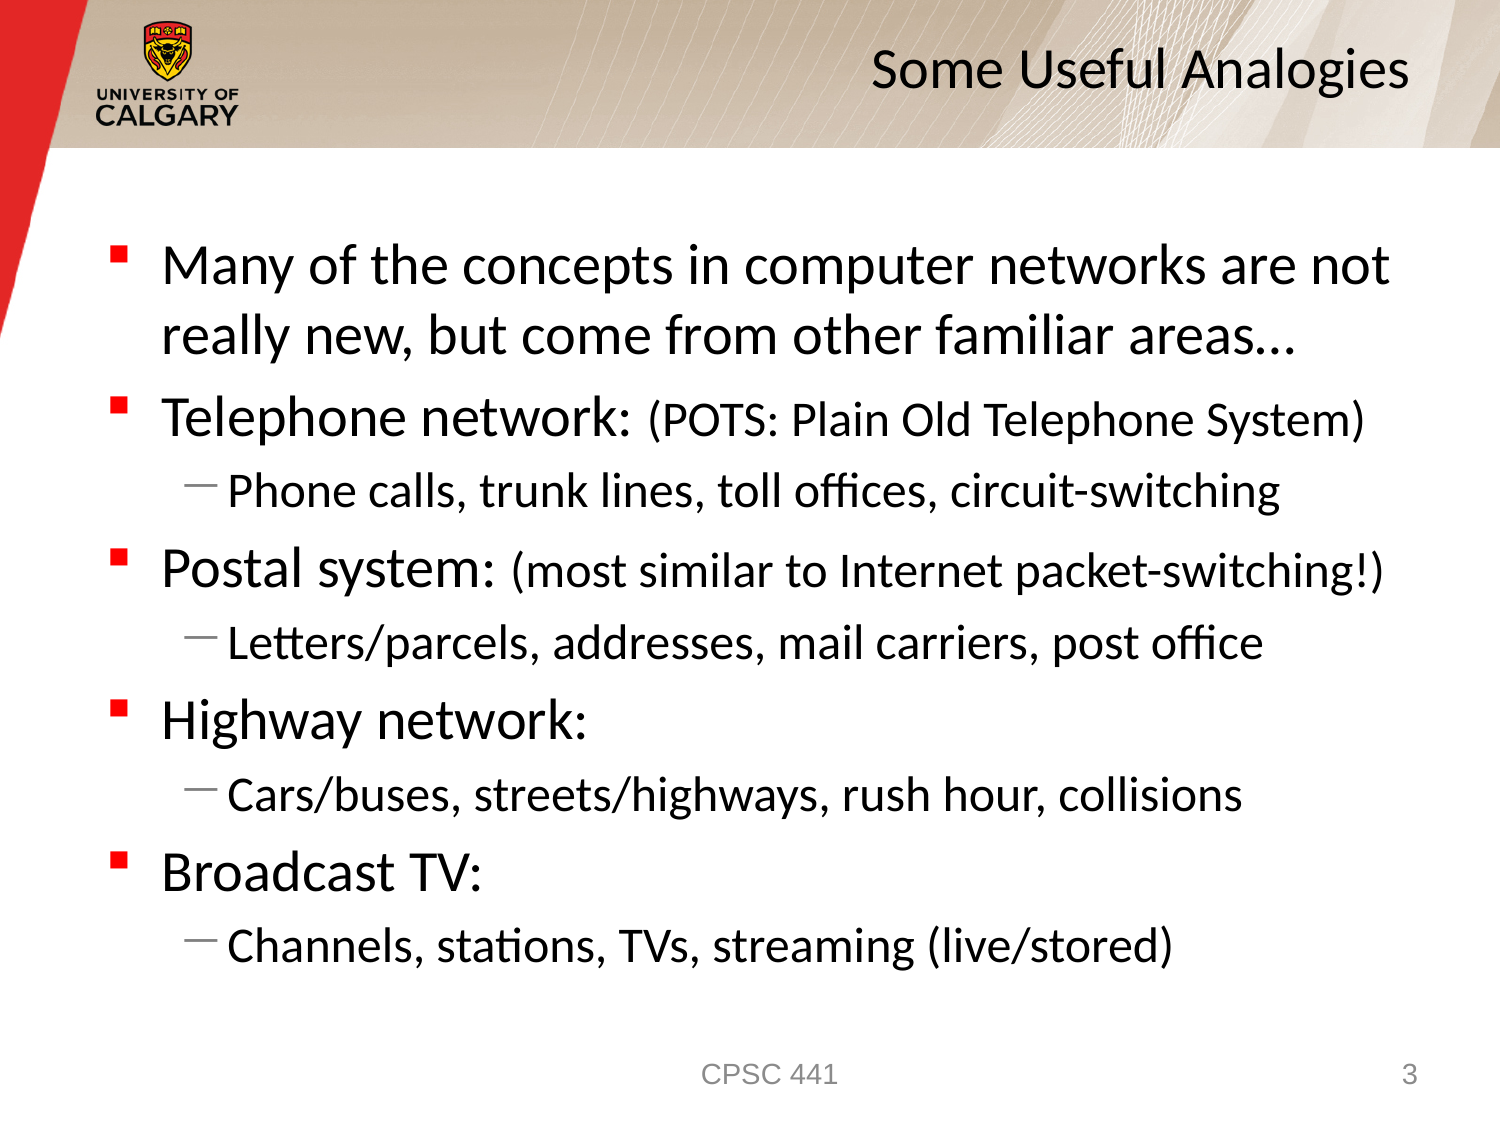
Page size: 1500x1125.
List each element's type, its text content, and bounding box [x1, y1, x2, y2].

picture [0, 0, 1500, 1125]
slide_number 3 [1291, 1042, 1434, 1103]
footer CPSC 441 [333, 1060, 1207, 1103]
title Some Useful Analogies [219, 0, 1425, 131]
list Many of the concepts in computer networks are not really new, but come from other familiar areas… Telephone network: (POTS: Plain Old Telephone System) Phone calls, trunk lines, toll offices, circuit-switching Postal system: (most similar to Internet packet-switching!) Letters/parcels, addresses, mail carriers, post office Highway network: Cars/buses, streets/highways, rush hour, collisions Broadcast TV: Channels, stations, TVs, streaming (live/stored) [90, 218, 1425, 1060]
